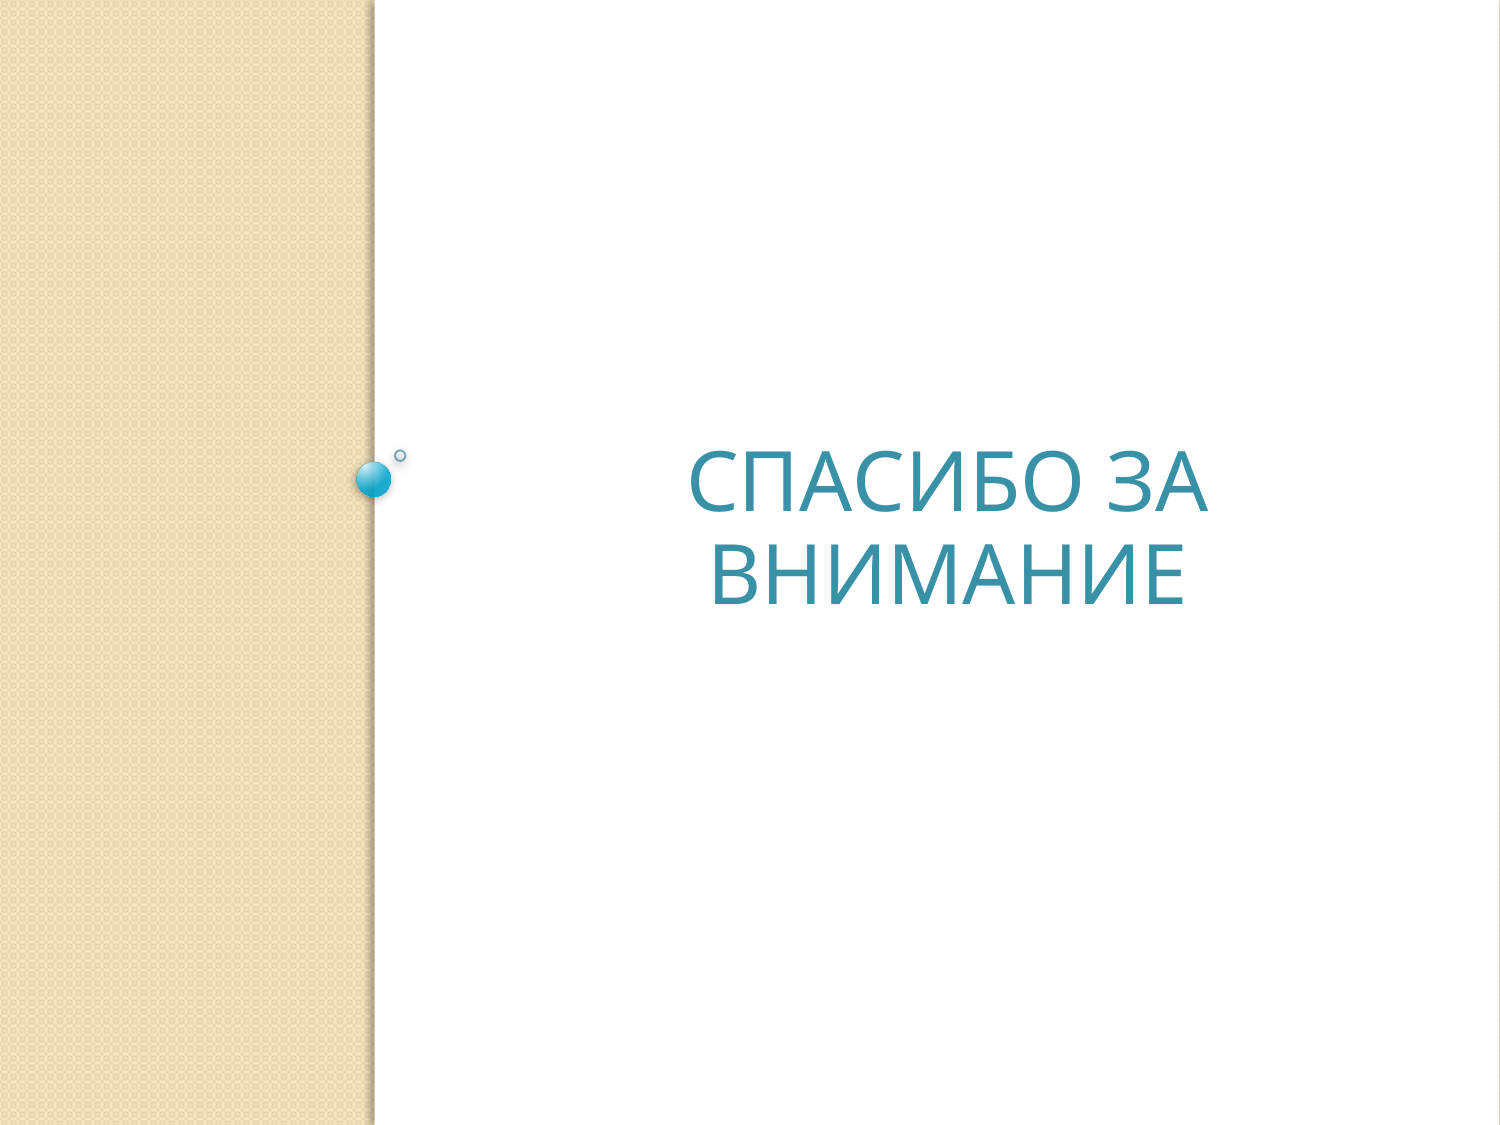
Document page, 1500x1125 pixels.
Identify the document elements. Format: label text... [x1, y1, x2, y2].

title Спасибо за внимание [422, 426, 1473, 802]
